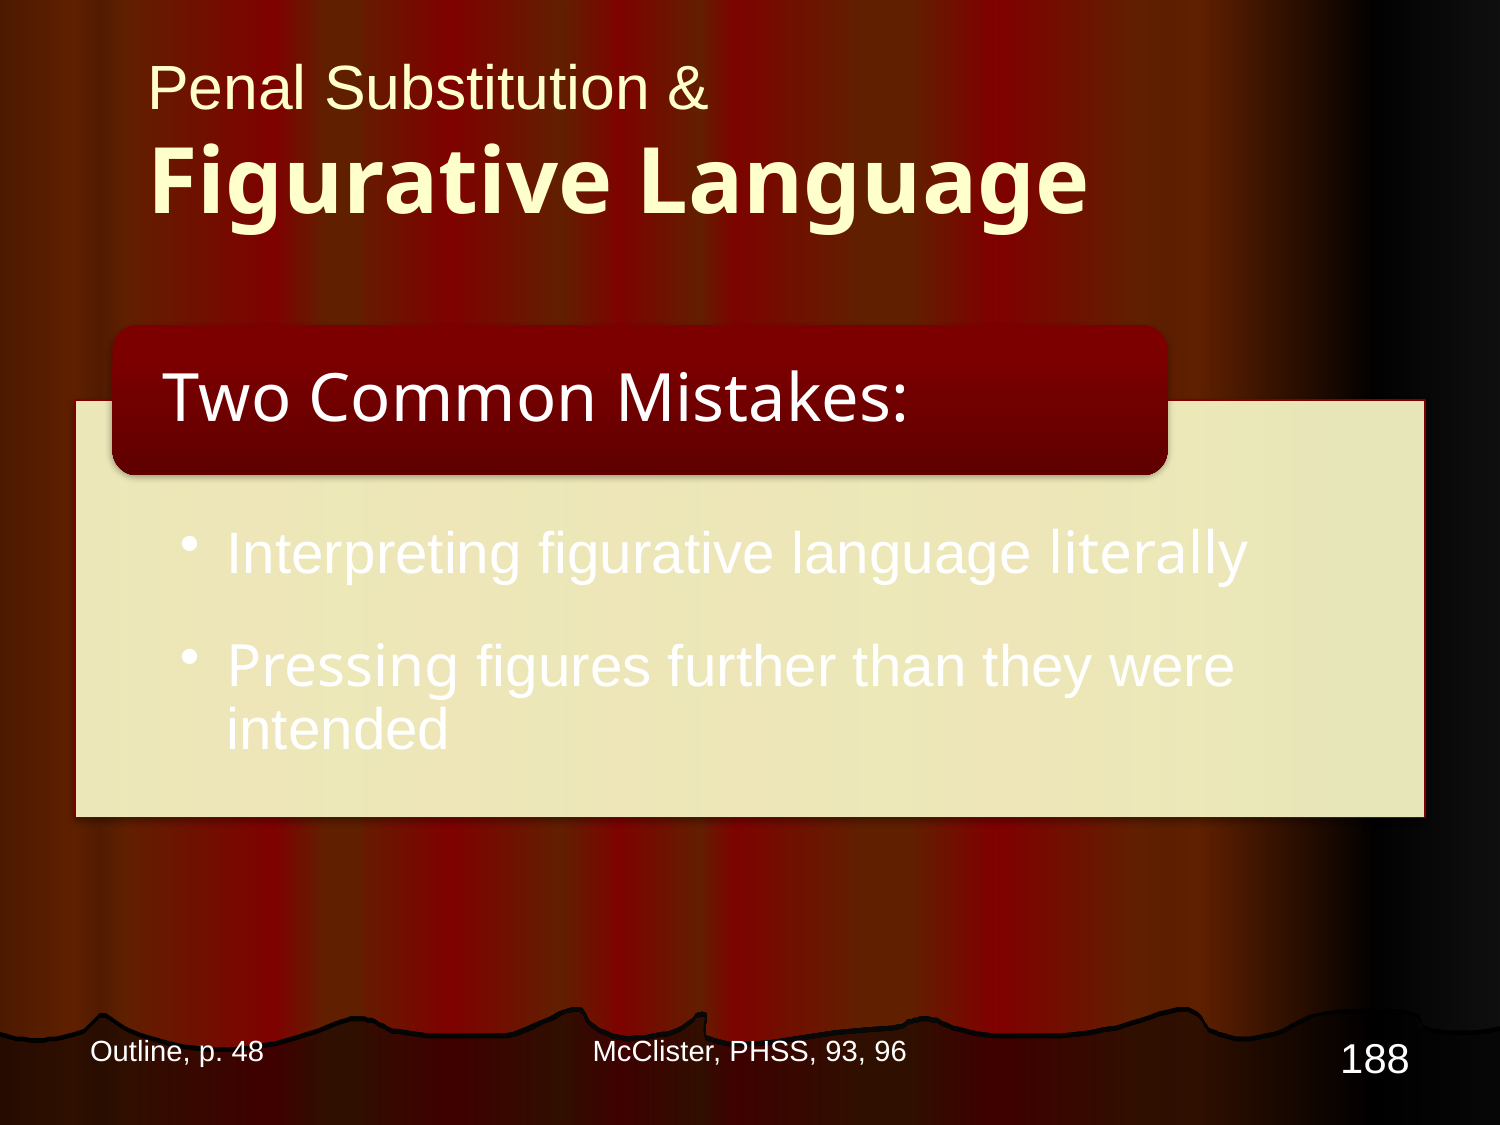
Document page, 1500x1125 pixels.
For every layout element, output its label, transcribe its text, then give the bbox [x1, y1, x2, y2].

slide_number Outline, p. 48 [75, 1025, 425, 1100]
footer McClister, PHSS, 93, 96 [512, 1025, 988, 1100]
title Penal Substitution & Figurative Language [75, 45, 1163, 233]
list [74, 324, 1426, 1006]
slide_number 188 [1074, 1024, 1425, 1100]
